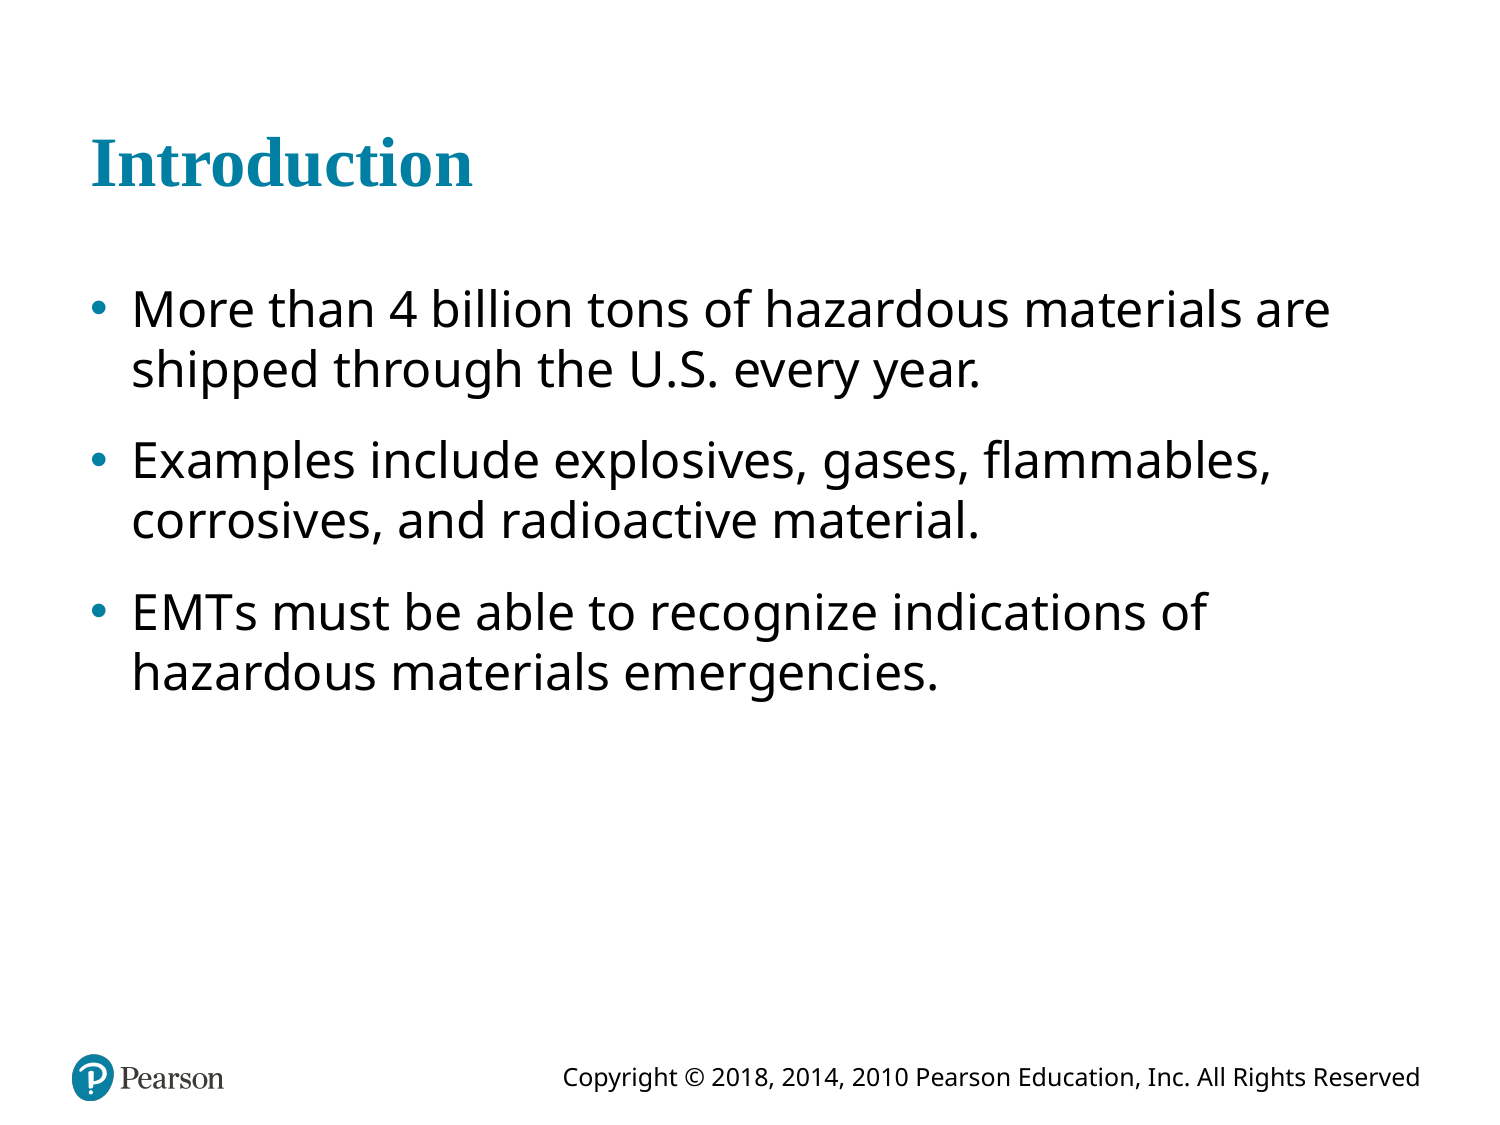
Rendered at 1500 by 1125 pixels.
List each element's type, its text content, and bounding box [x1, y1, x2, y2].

list More than 4 billion tons of hazardous materials are shipped through the U . S. every year. Examples include explosives, gases, flammables, corrosives, and radioactive material. E M T s must be able to recognize indications of hazardous materials emergencies. [75, 262, 1425, 720]
picture [72, 1054, 88, 1070]
picture [72, 1087, 83, 1101]
title Introduction [75, 35, 1425, 216]
picture [80, 1063, 106, 1088]
picture [98, 1054, 224, 1101]
